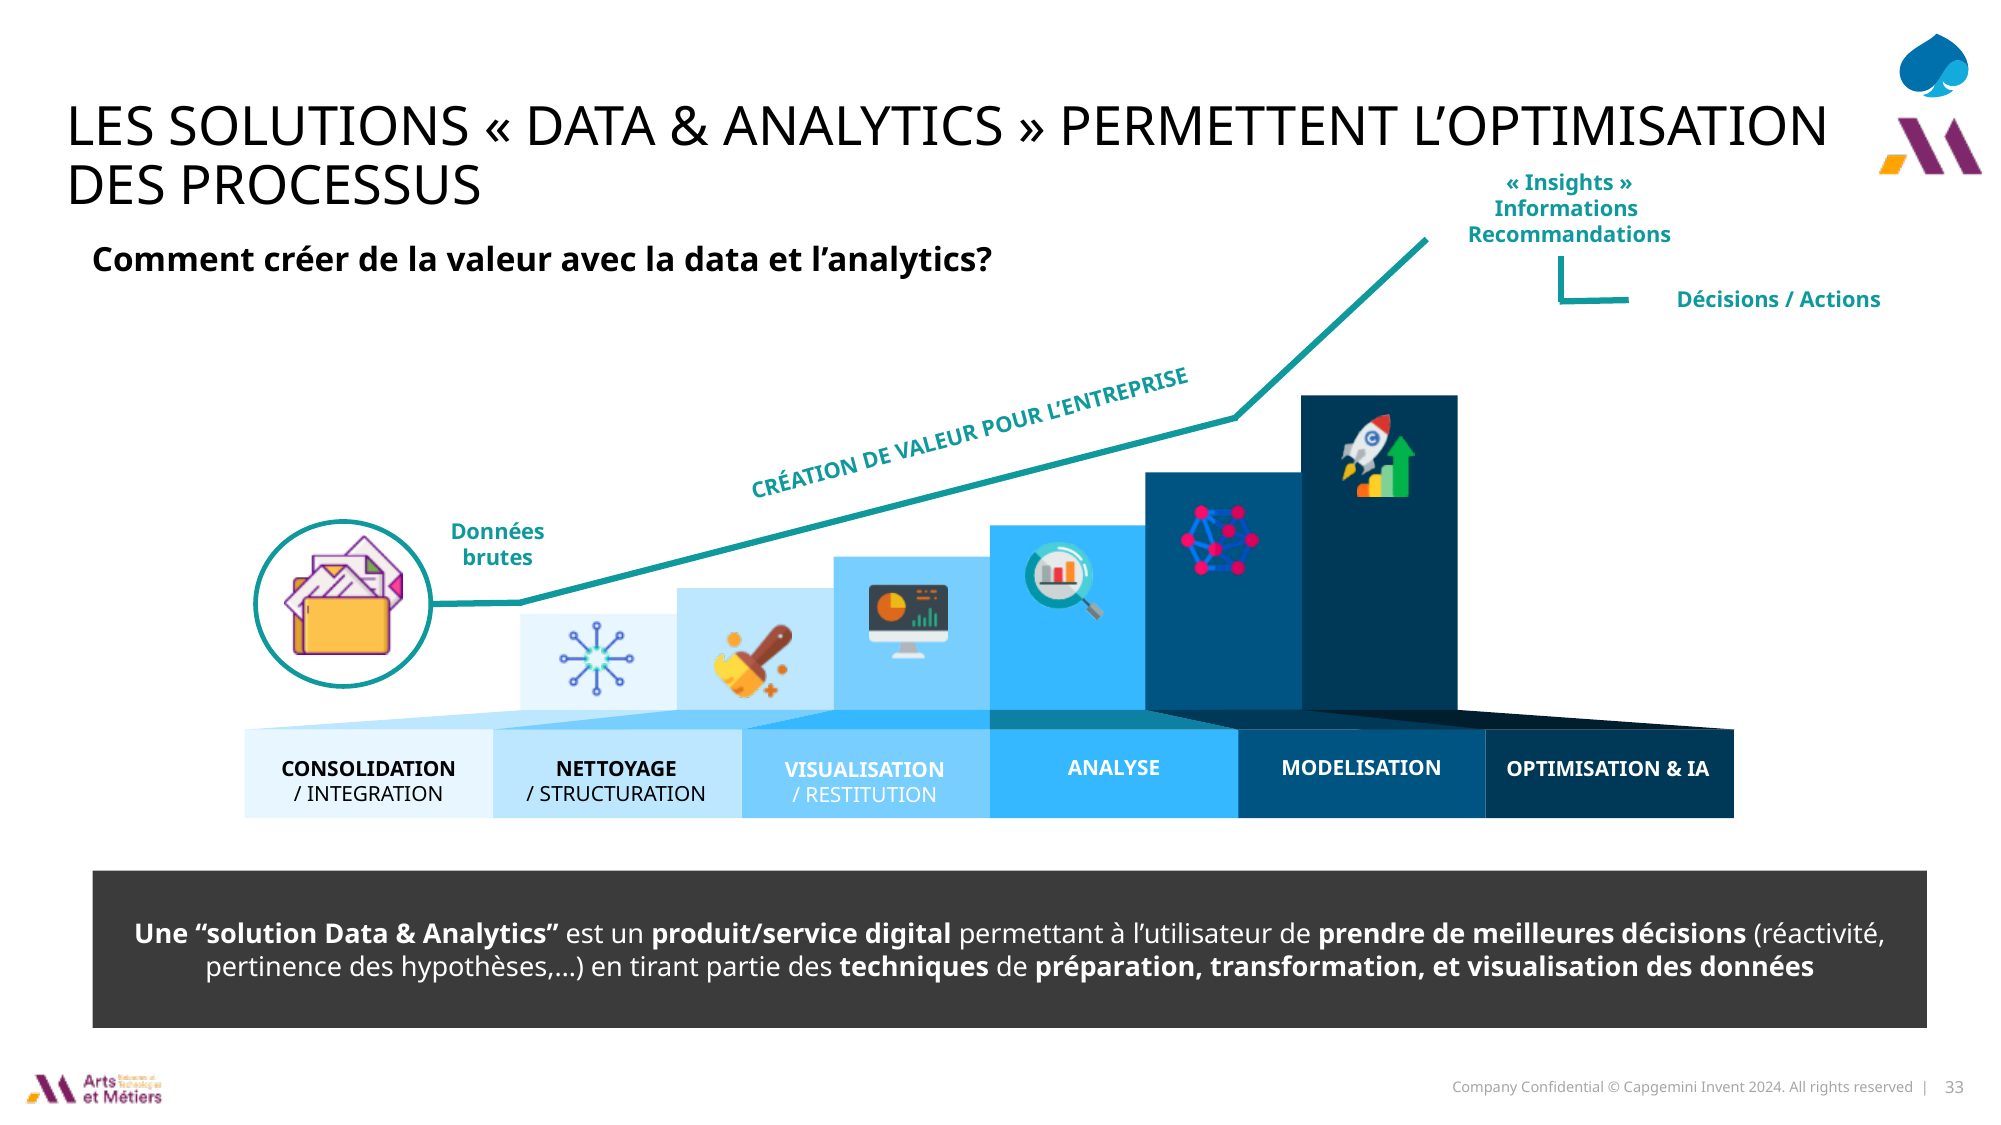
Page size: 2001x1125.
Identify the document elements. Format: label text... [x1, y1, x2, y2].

title Les solutions « Data & Analytics » permettent l’optimisation des processus [66, 63, 231, 182]
picture [1928, 117, 1990, 176]
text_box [231, 0, 1928, 840]
text_box Une “solution Data & Analytics” est un produit/service digital permettant à l’utilisateur de prendre de meilleures décisions (réactivité, pertinence des hypothèses,…) en tirant partie des techniques de préparation, transformation, et visualisation des données [92, 870, 1928, 1029]
picture [18, 1072, 177, 1113]
text_box Comment créer de la valeur avec la data et l’analytics? [77, 230, 231, 286]
